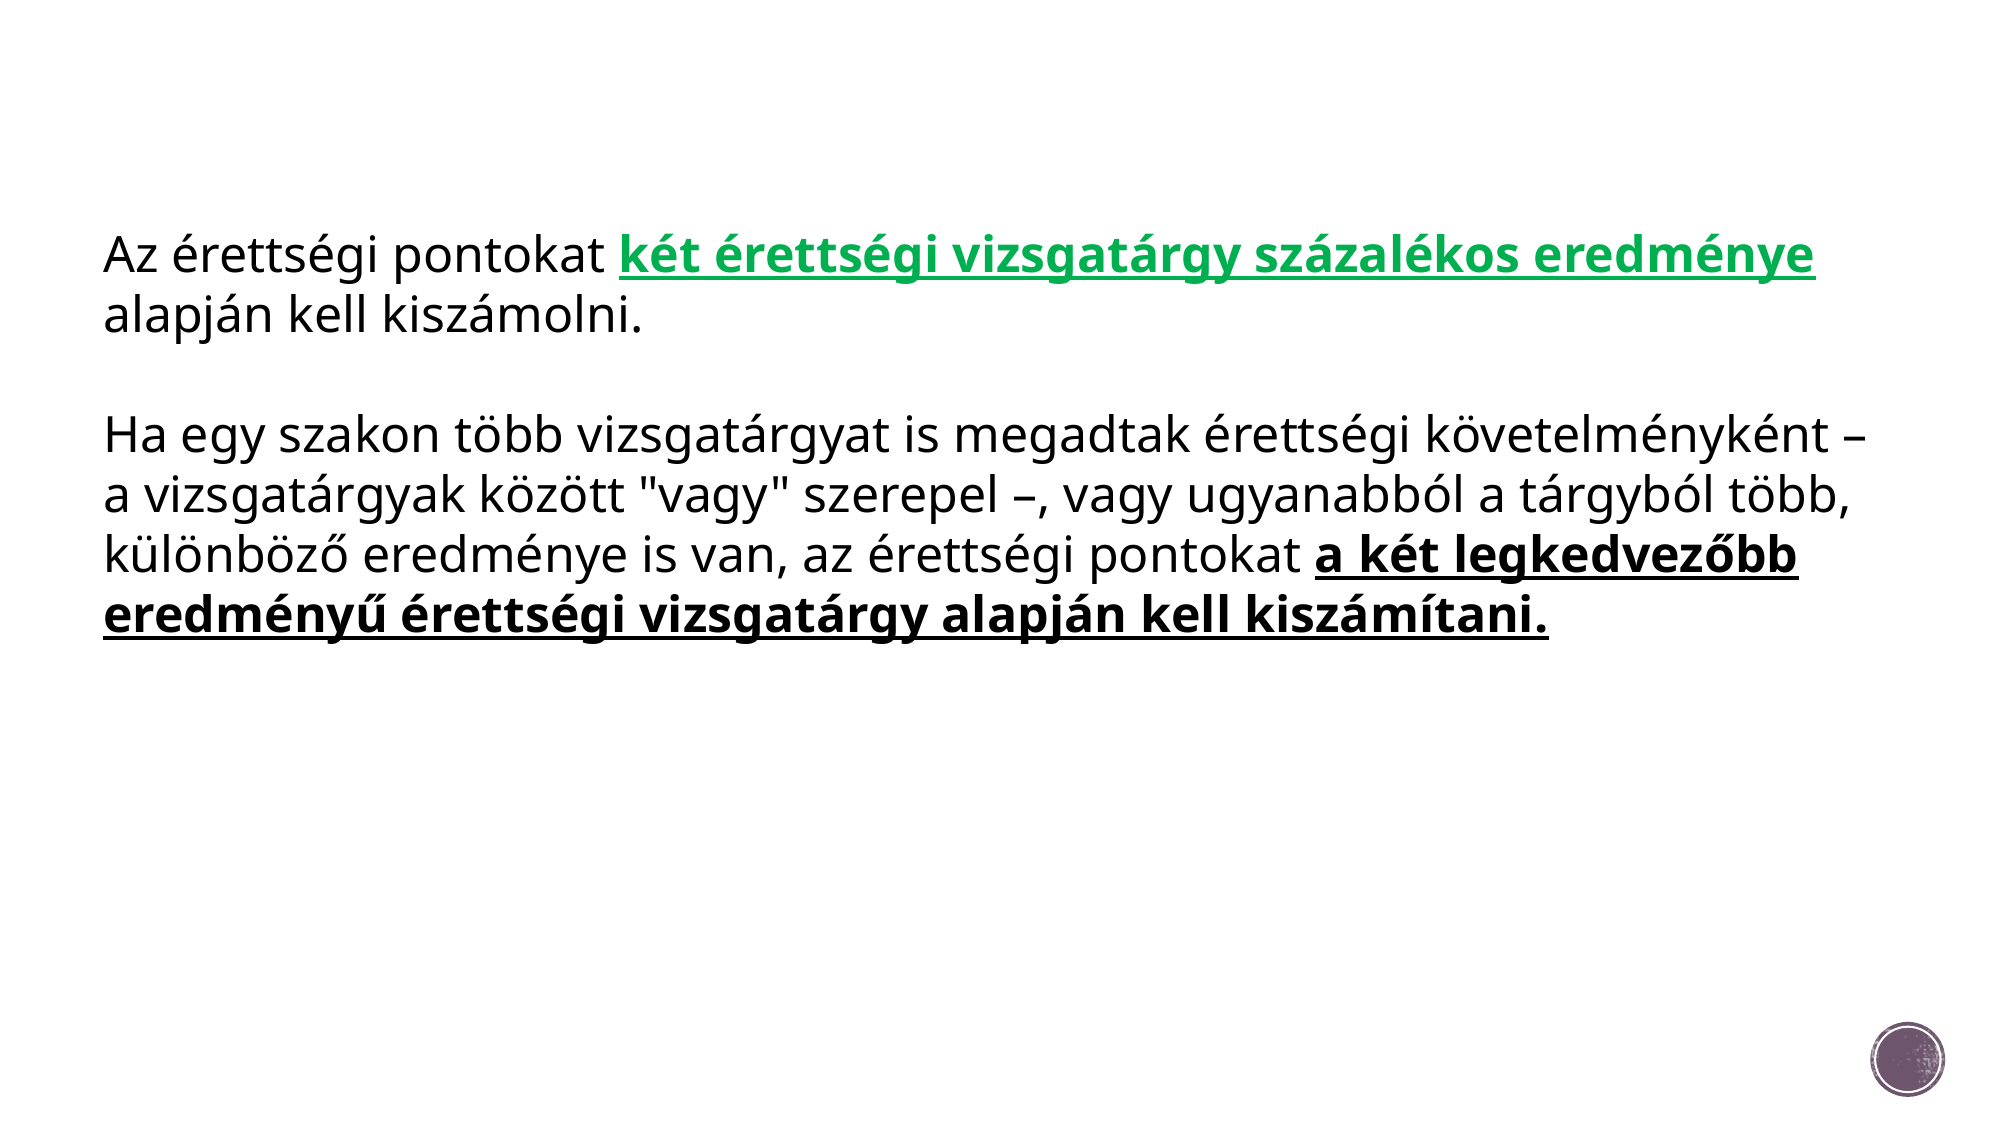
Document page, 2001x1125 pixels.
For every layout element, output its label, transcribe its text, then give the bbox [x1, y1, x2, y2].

text_box Az érettségi pontokat két érettségi vizsgatárgy százalékos eredménye alapján kell kiszámolni. Ha egy szakon több vizsgatárgyat is megadtak érettségi követelményként – a vizsgatárgyak között "vagy" szerepel –, vagy ugyanabból a tárgyból több, különböző eredménye is van, az érettségi pontokat a két legkedvezőbb eredményű érettségi vizsgatárgy alapján kell kiszámítani. [88, 215, 1922, 711]
